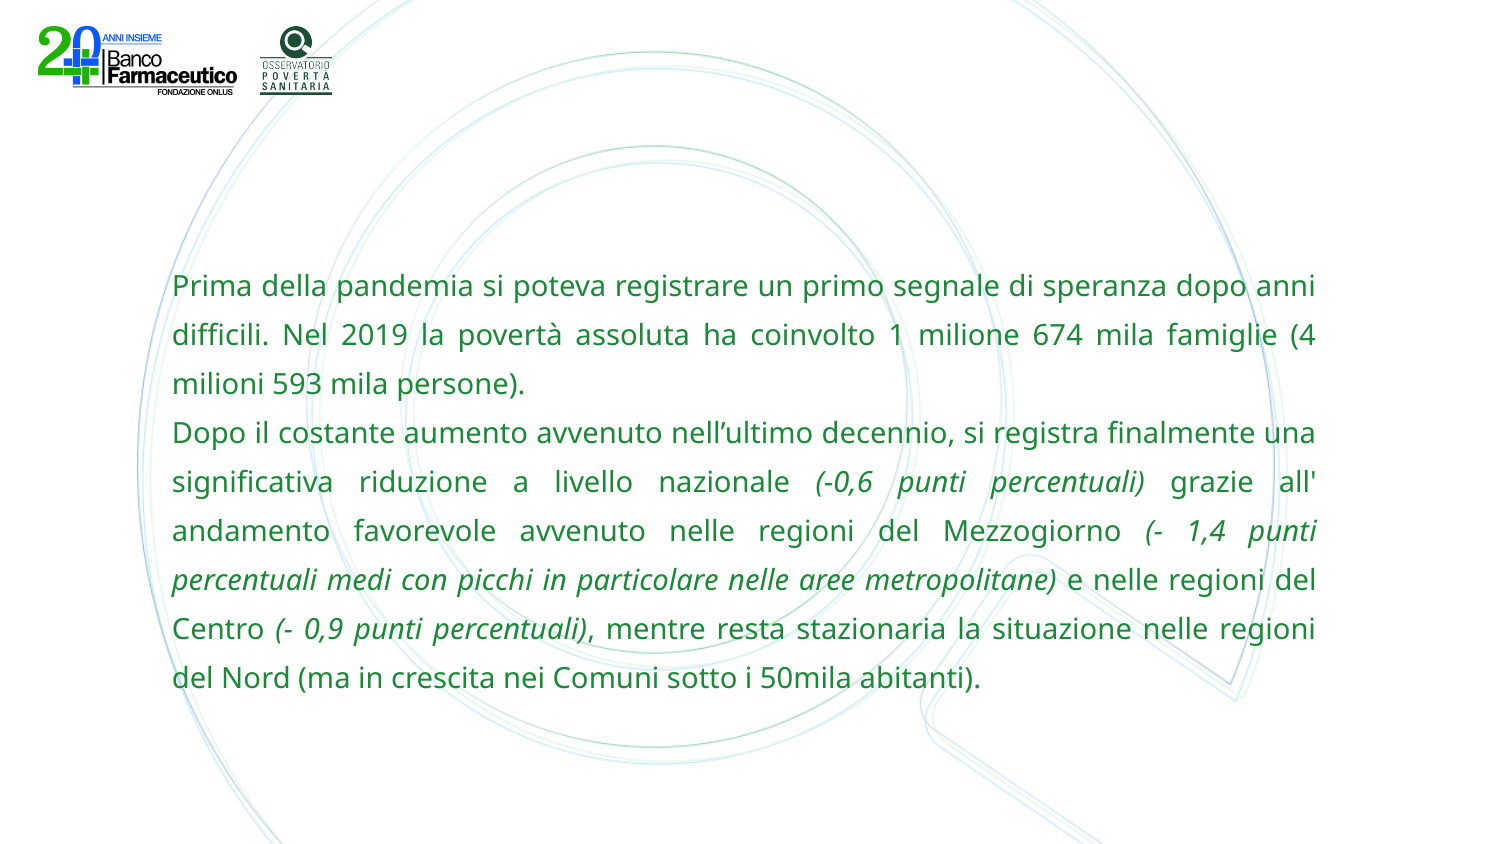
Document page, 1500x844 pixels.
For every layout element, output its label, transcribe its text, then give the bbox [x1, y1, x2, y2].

picture [260, 26, 332, 95]
text_box Prima della pandemia si poteva registrare un primo segnale di speranza dopo anni difficili. Nel 2019 la povertà assoluta ha coinvolto 1 milione 674 mila famiglie (4 milioni 593 mila persone). Dopo il costante aumento avvenuto nell’ultimo decennio, si registra finalmente una significativa riduzione a livello nazionale (-0,6 punti percentuali) grazie all' andamento favorevole avvenuto nelle regioni del Mezzogiorno (- 1,4 punti percentuali medi con picchi in particolare nelle aree metropolitane) e nelle regioni del Centro (- 0,9 punti percentuali), mentre resta stazionaria la situazione nelle regioni del Nord (ma in crescita nei Comuni sotto i 50mila abitanti). [157, 246, 1332, 702]
picture [38, 26, 237, 95]
text_box [83, 171, 1409, 232]
